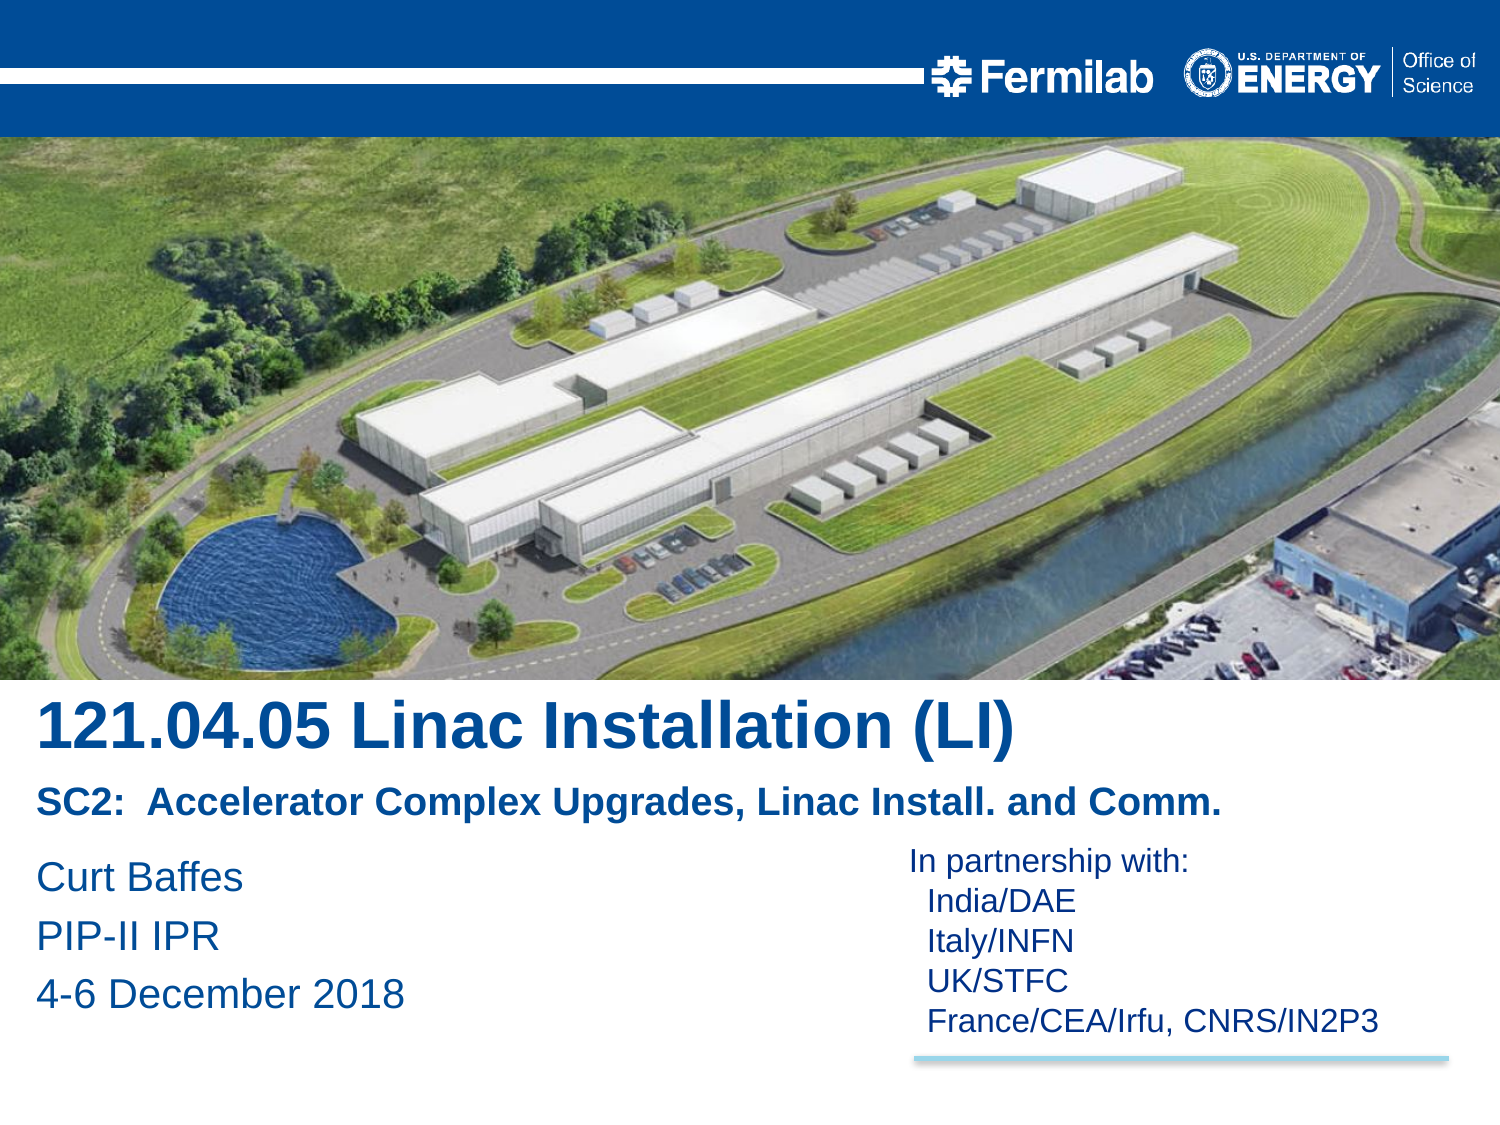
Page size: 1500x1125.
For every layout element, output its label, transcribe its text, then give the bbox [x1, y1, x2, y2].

picture [0, 137, 1500, 680]
list 121.04.05 Linac Installation (LI) SC2: Accelerator Complex Upgrades, Linac Install. and Comm. [36, 671, 1458, 837]
list Curt Baffes PIP-II IPR 4-6 December 2018 [36, 842, 847, 1094]
